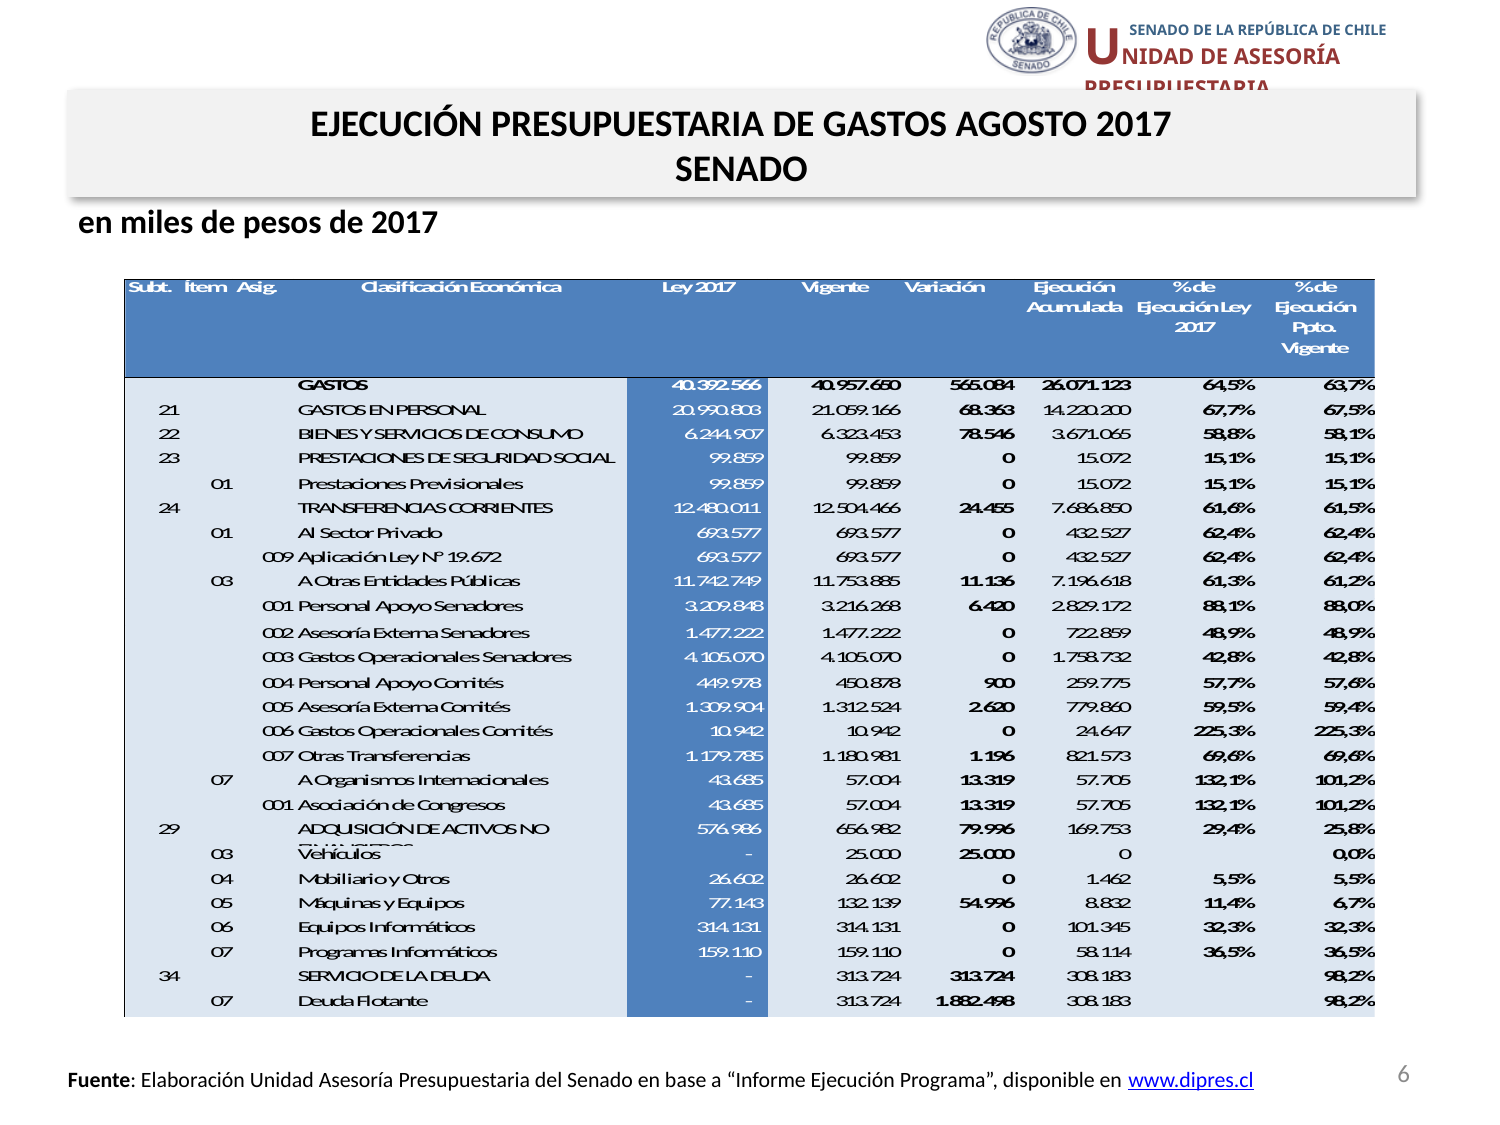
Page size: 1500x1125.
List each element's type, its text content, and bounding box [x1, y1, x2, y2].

text_box EJECUCIÓN PRESUPUESTARIA DE GASTOS AGOSTO 2017 SENADO [67, 90, 1415, 197]
footer Fuente: Elaboración Unidad Asesoría Presupuestaria del Senado en base a “Informe Ejecución Programa”, disponible en www.dipres.cl [53, 1057, 1432, 1118]
slide_number 6 [1074, 1042, 1425, 1103]
picture [123, 278, 1377, 1019]
picture [986, 7, 1079, 76]
text_box en miles de pesos de 2017 [63, 192, 1414, 268]
